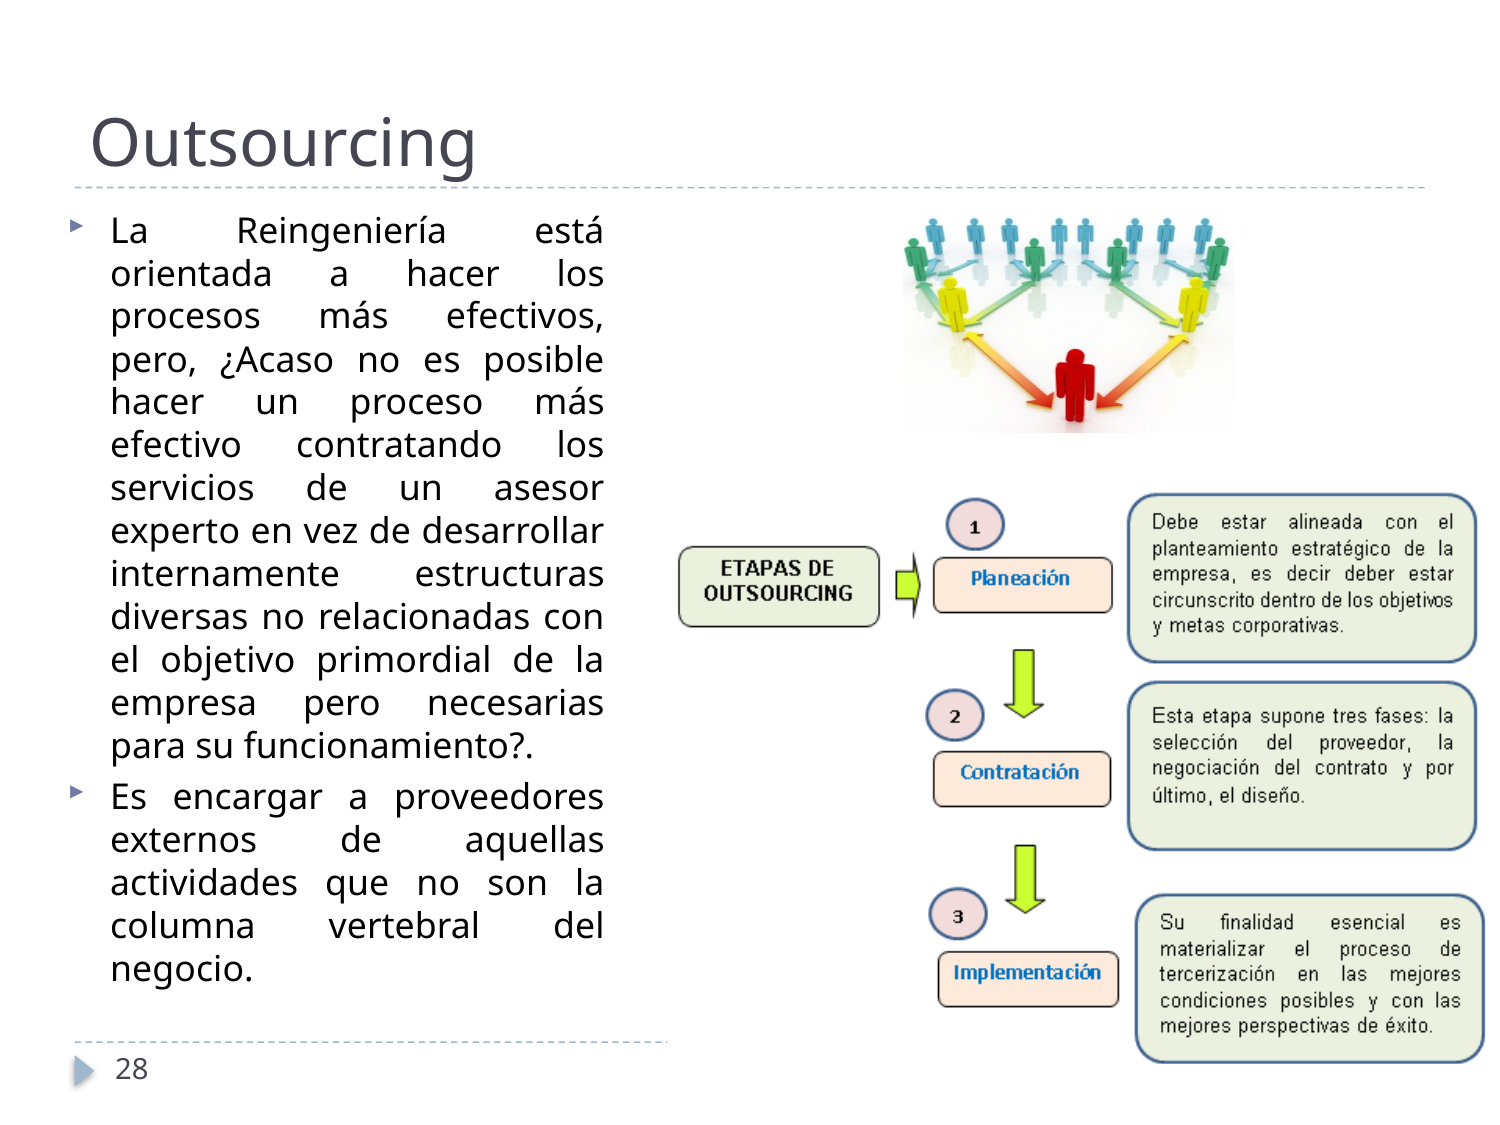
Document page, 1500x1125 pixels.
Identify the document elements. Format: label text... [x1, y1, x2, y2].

title Outsourcing [75, 24, 1425, 188]
slide_number 28 [100, 1042, 426, 1103]
picture [903, 207, 1235, 433]
picture [666, 479, 1495, 1083]
list La Reingeniería está orientada a hacer los procesos más efectivos, pero, ¿Acaso no es posible hacer un proceso más efectivo contratando los servicios de un asesor experto en vez de desarrollar internamente estructuras diversas no relacionadas con el objetivo primordial de la empresa pero necesarias para su funcionamiento?. Es encargar a proveedores externos de aquellas actividades que no son la columna vertebral del negocio. [53, 200, 621, 1035]
